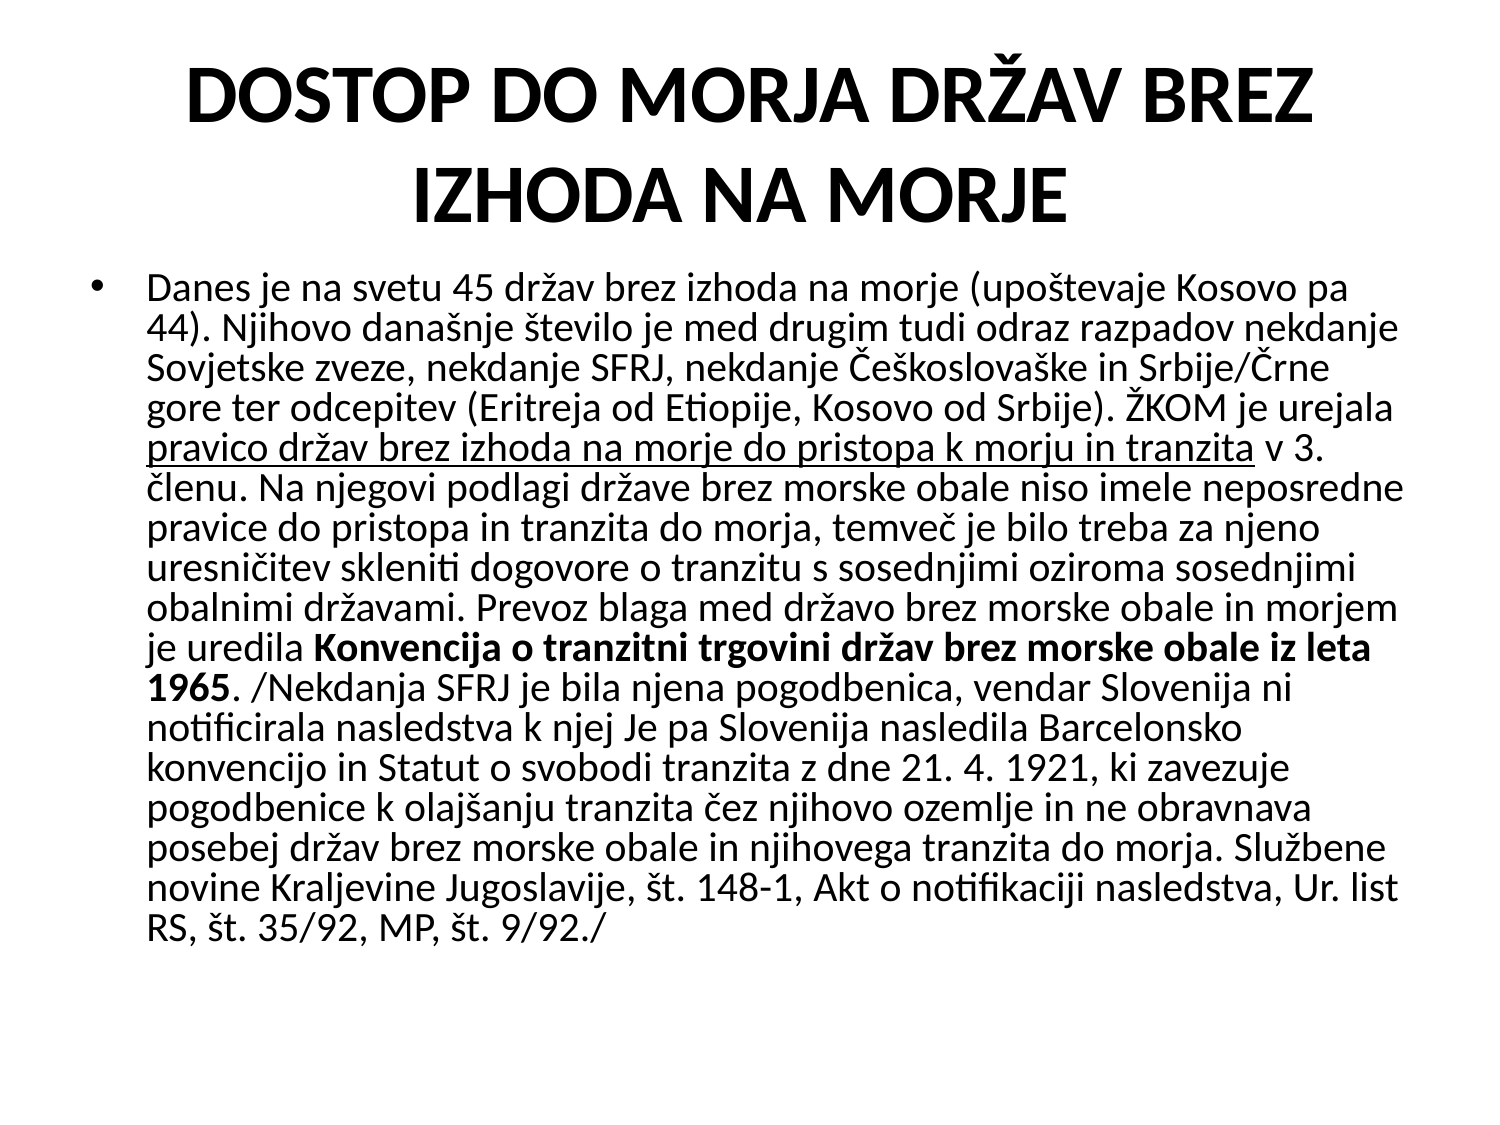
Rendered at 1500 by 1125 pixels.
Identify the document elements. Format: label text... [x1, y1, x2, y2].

list Danes je na svetu 45 držav brez izhoda na morje (upoštevaje Kosovo pa 44). Njihovo današnje število je med drugim tudi odraz razpadov nekdanje Sovjetske zveze, nekdanje SFRJ, nekdanje Češkoslovaške in Srbije/Črne gore ter odcepitev (Eritreja od Etiopije, Kosovo od Srbije). ŽKOM je urejala pravico držav brez izhoda na morje do pristopa k morju in tranzita v 3. členu. Na njegovi podlagi države brez morske obale niso imele neposredne pravice do pristopa in tranzita do morja, temveč je bilo treba za njeno uresničitev skleniti dogovore o tranzitu s sosednjimi oziroma sosednjimi obalnimi državami. Prevoz blaga med državo brez morske obale in morjem je uredila Konvencija o tranzitni trgovini držav brez morske obale iz leta 1965. /Nekdanja SFRJ je bila njena pogodbenica, vendar Slovenija ni notificirala nasledstva k njej Je pa Slovenija nasledila Barcelonsko konvencijo in Statut o svobodi tranzita z dne 21. 4. 1921, ki zavezuje pogodbenice k olajšanju tranzita čez njihovo ozemlje in ne obravnava posebej držav brez morske obale in njihovega tranzita do morja. Službene novine Kraljevine Jugoslavije, št. 148-1, Akt o notifikaciji nasledstva, Ur. list RS, št. 35/92, MP, št. 9/92./ [74, 262, 1426, 1006]
title DOSTOP DO MORJA DRŽAV BREZ IZHODA NA MORJE [74, 44, 1426, 233]
